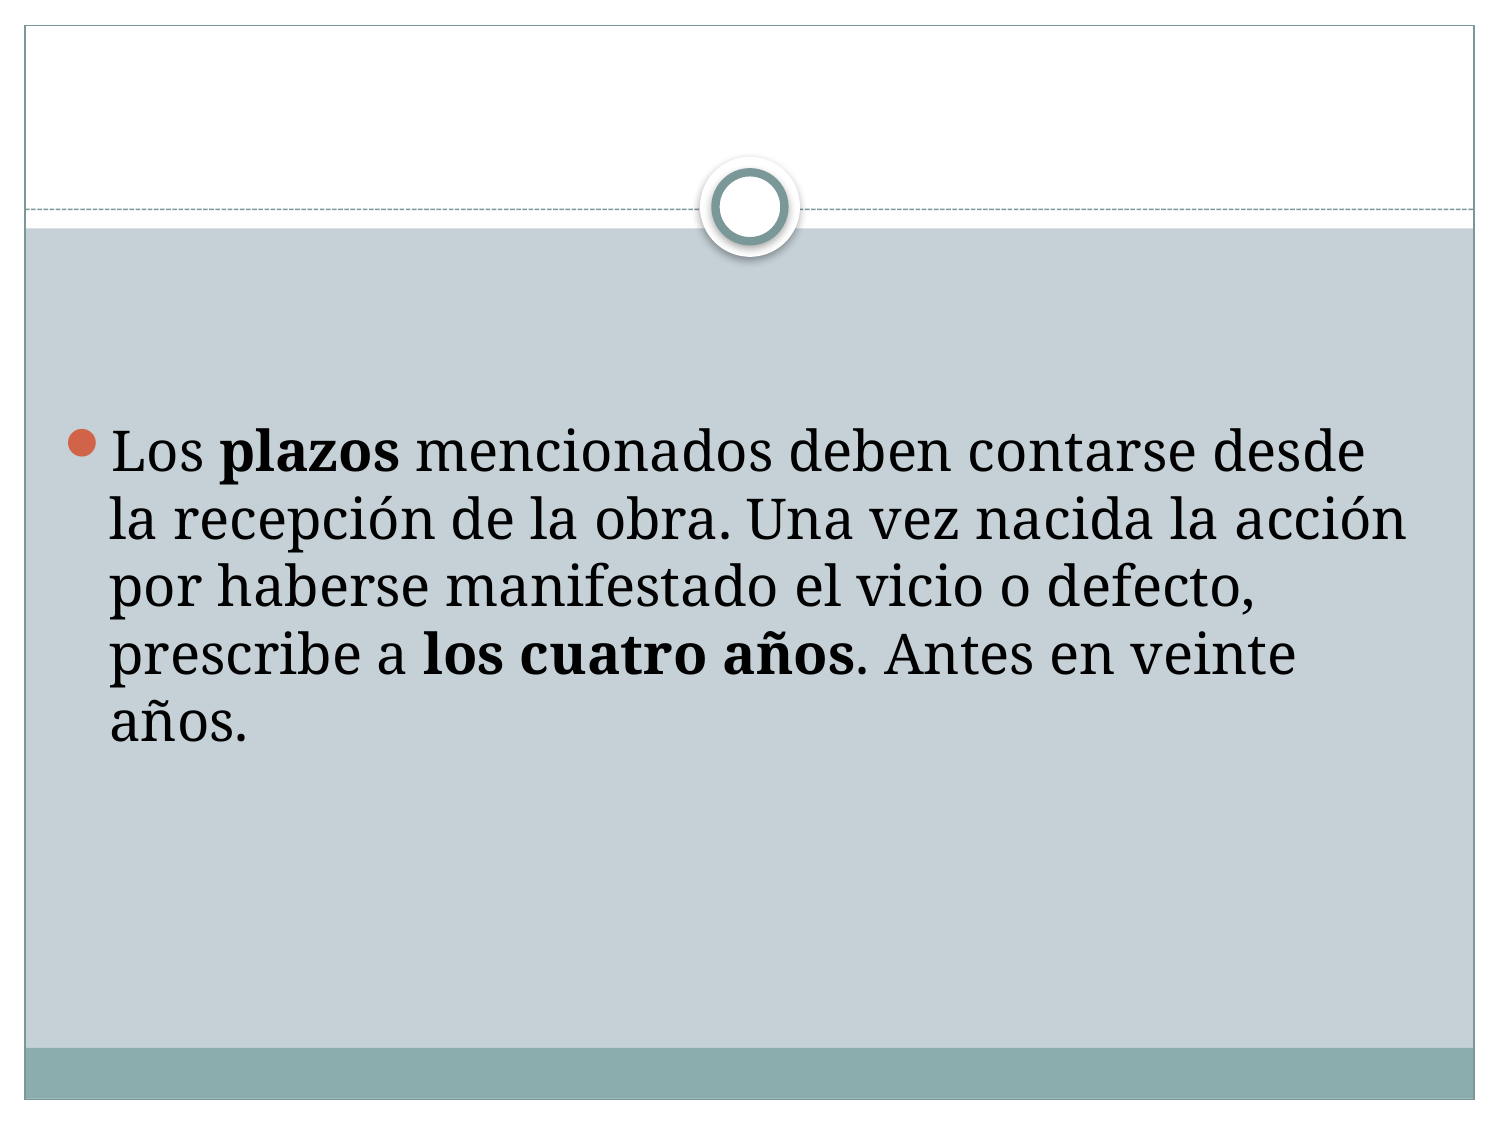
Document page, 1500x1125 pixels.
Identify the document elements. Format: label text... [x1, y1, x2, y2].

list Los plazos mencionados deben contarse desde la recepción de la obra. Una vez nacida la acción por haberse manifestado el vicio o defecto, prescribe a los cuatro años. Antes en veinte años. [49, 250, 1445, 1001]
